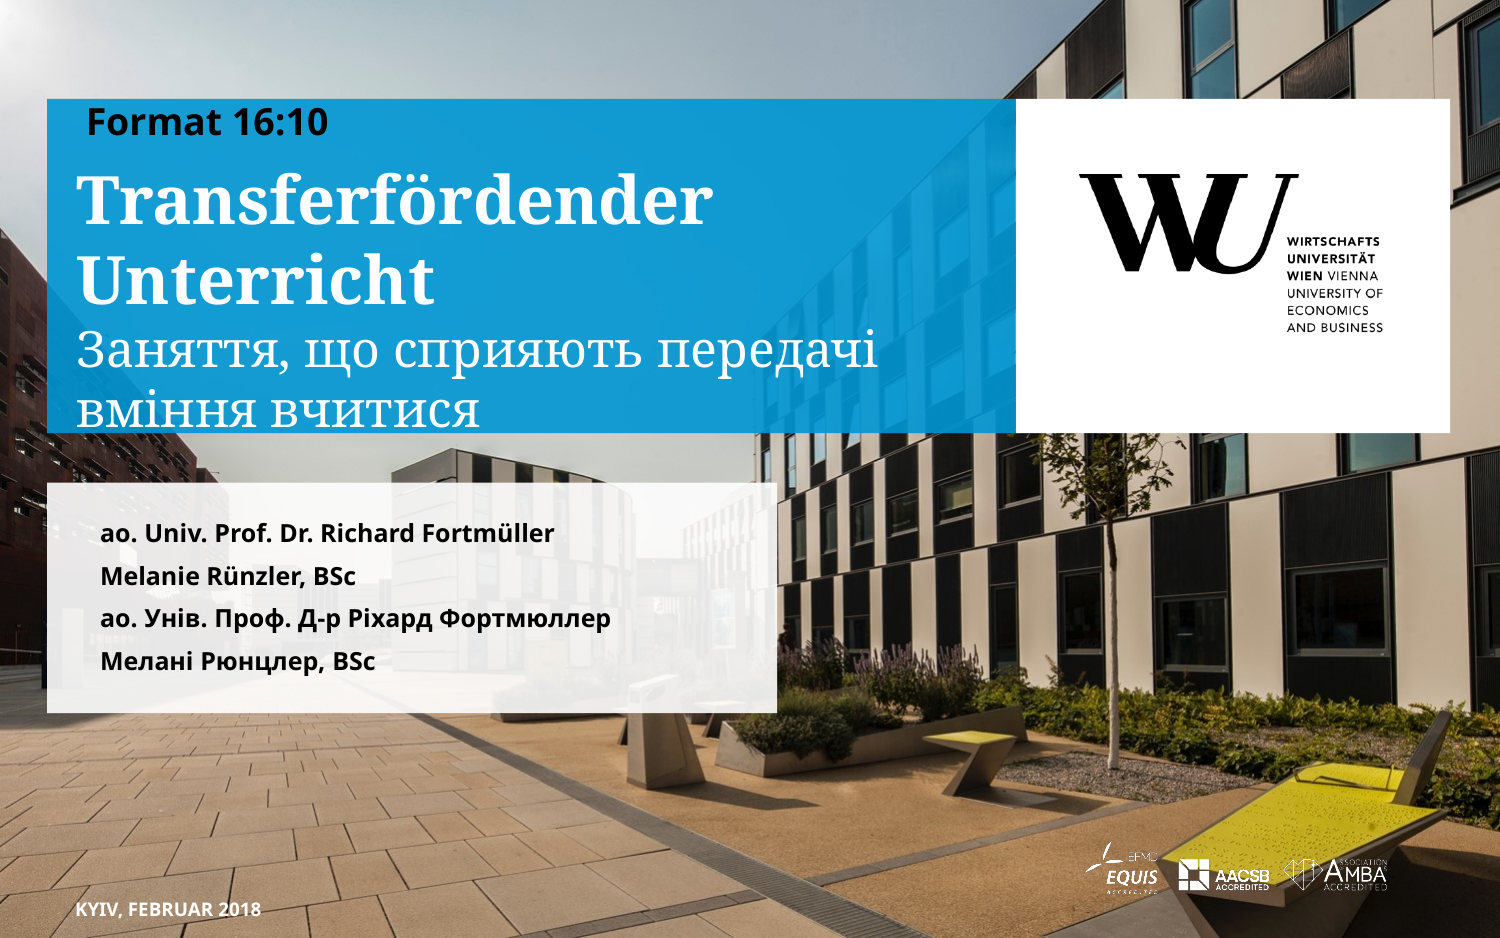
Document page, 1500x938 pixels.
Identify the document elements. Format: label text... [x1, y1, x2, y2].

subtitle Format 16:10 [85, 97, 978, 156]
title Transferfördender Unterricht Заняття, що сприяють передачі вміння вчитися [76, 167, 992, 428]
list ao. Univ. Prof. Dr. Richard Fortmüller Melanie Rünzler, BSc ао. Унів. Проф. Д-р Ріхард Фортмюллер Мелані Рюнцлер, BSc [47, 482, 778, 714]
picture [0, 0, 1500, 938]
list Kyiv, Februar 2018 [75, 890, 344, 931]
